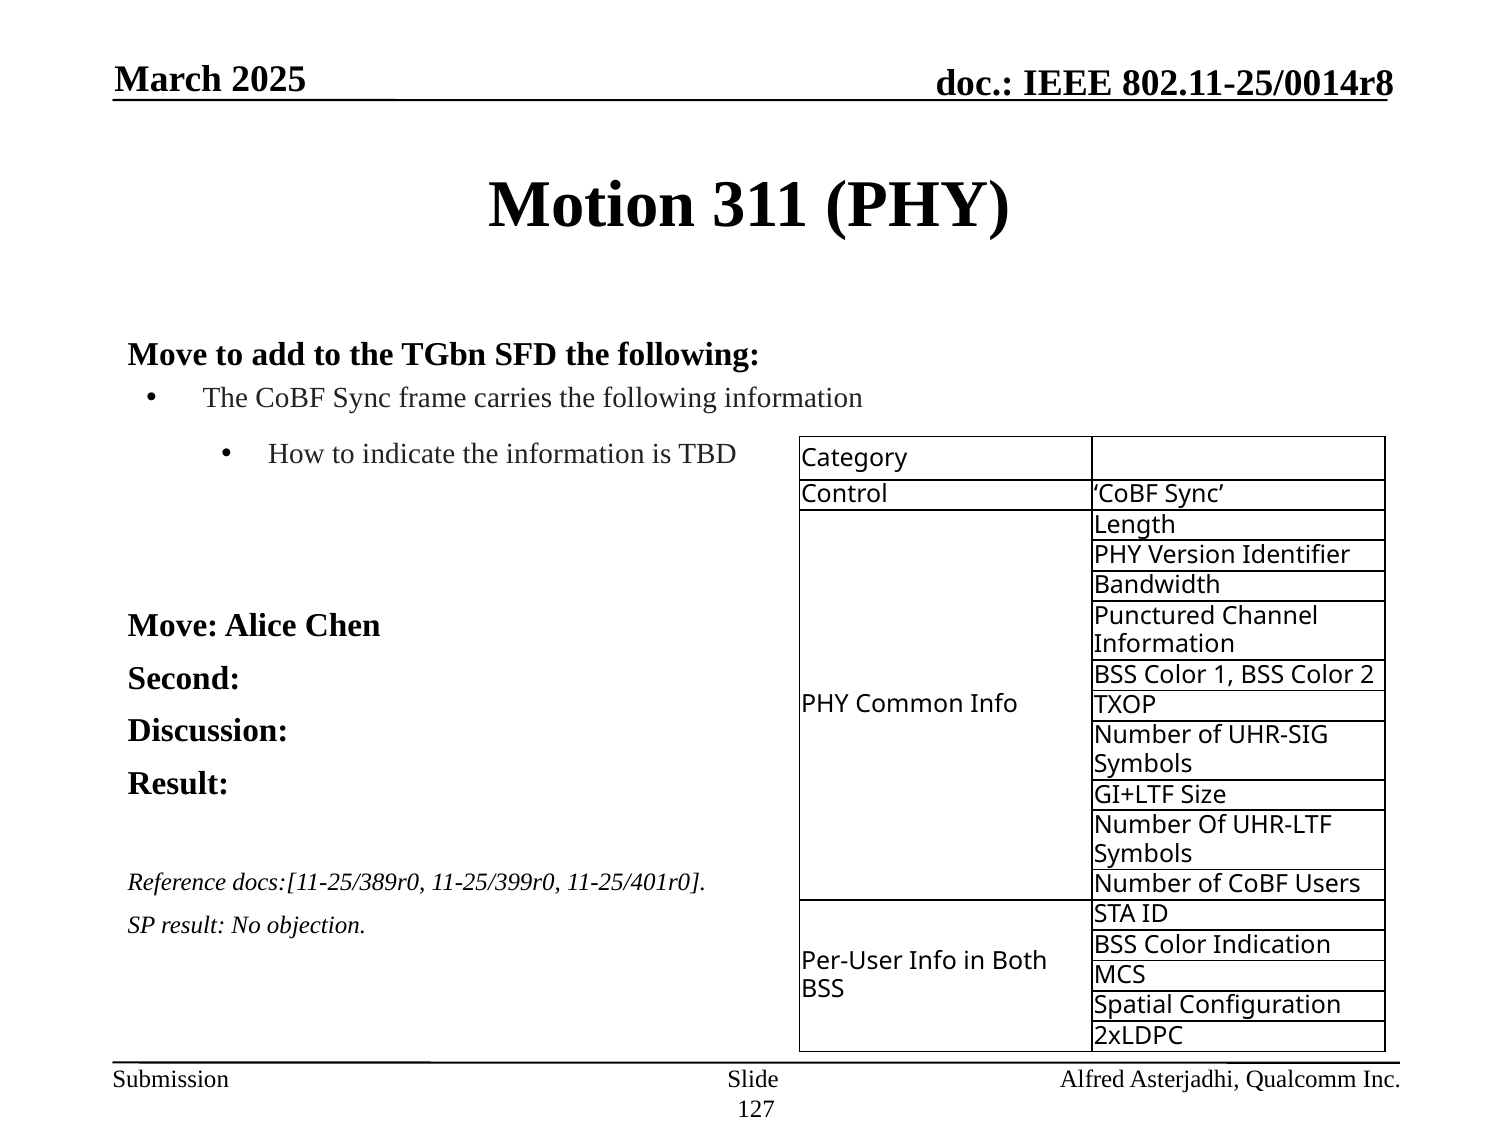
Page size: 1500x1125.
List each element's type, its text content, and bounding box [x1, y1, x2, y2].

table_cell STA ID [1093, 901, 1384, 929]
footer Alfred Asterjadhi, Qualcomm Inc. [878, 1061, 1402, 1093]
table_cell ‘CoBF Sync’ [1093, 481, 1384, 509]
table_cell Control [800, 481, 1091, 509]
table_cell TXOP [1093, 691, 1384, 720]
slide_number Slide 127 [712, 1061, 800, 1123]
table_cell BSS Color 1, BSS Color 2 [1093, 661, 1384, 690]
title Motion 311 (PHY) [112, 112, 1388, 288]
table_cell Number of UHR-SIG Symbols [1093, 722, 1384, 779]
table_cell Punctured Channel Information [1093, 602, 1384, 659]
table_cell Number Of UHR-LTF Symbols [1093, 811, 1384, 869]
table_cell Per-User Info in Both BSS [800, 901, 1091, 1051]
table_cell MCS [1093, 961, 1384, 990]
table_header Category [800, 437, 1091, 479]
table_cell BSS Color Indication [1093, 931, 1384, 960]
table_header [1093, 437, 1384, 479]
table_cell GI+LTF Size [1093, 781, 1384, 809]
table_cell Bandwidth [1093, 572, 1384, 600]
table_cell Spatial Configuration [1093, 992, 1384, 1020]
table_cell Number of CoBF Users [1093, 870, 1384, 899]
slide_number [114, 54, 423, 100]
table_cell 2xLDPC [1093, 1022, 1384, 1051]
list Move to add to the TGbn SFD the following: The CoBF Sync frame carries the following information How to indicate the information is TBD Move: Alice Chen Second: Discussion: Result: Reference docs:[11-25/389r0, 11-25/399r0, 11-25/401r0]. SP result: No objection. [112, 324, 1388, 1000]
table_cell PHY Common Info [800, 511, 1091, 899]
table_cell Length [1093, 511, 1384, 539]
table_cell PHY Version Identifier [1093, 541, 1384, 570]
